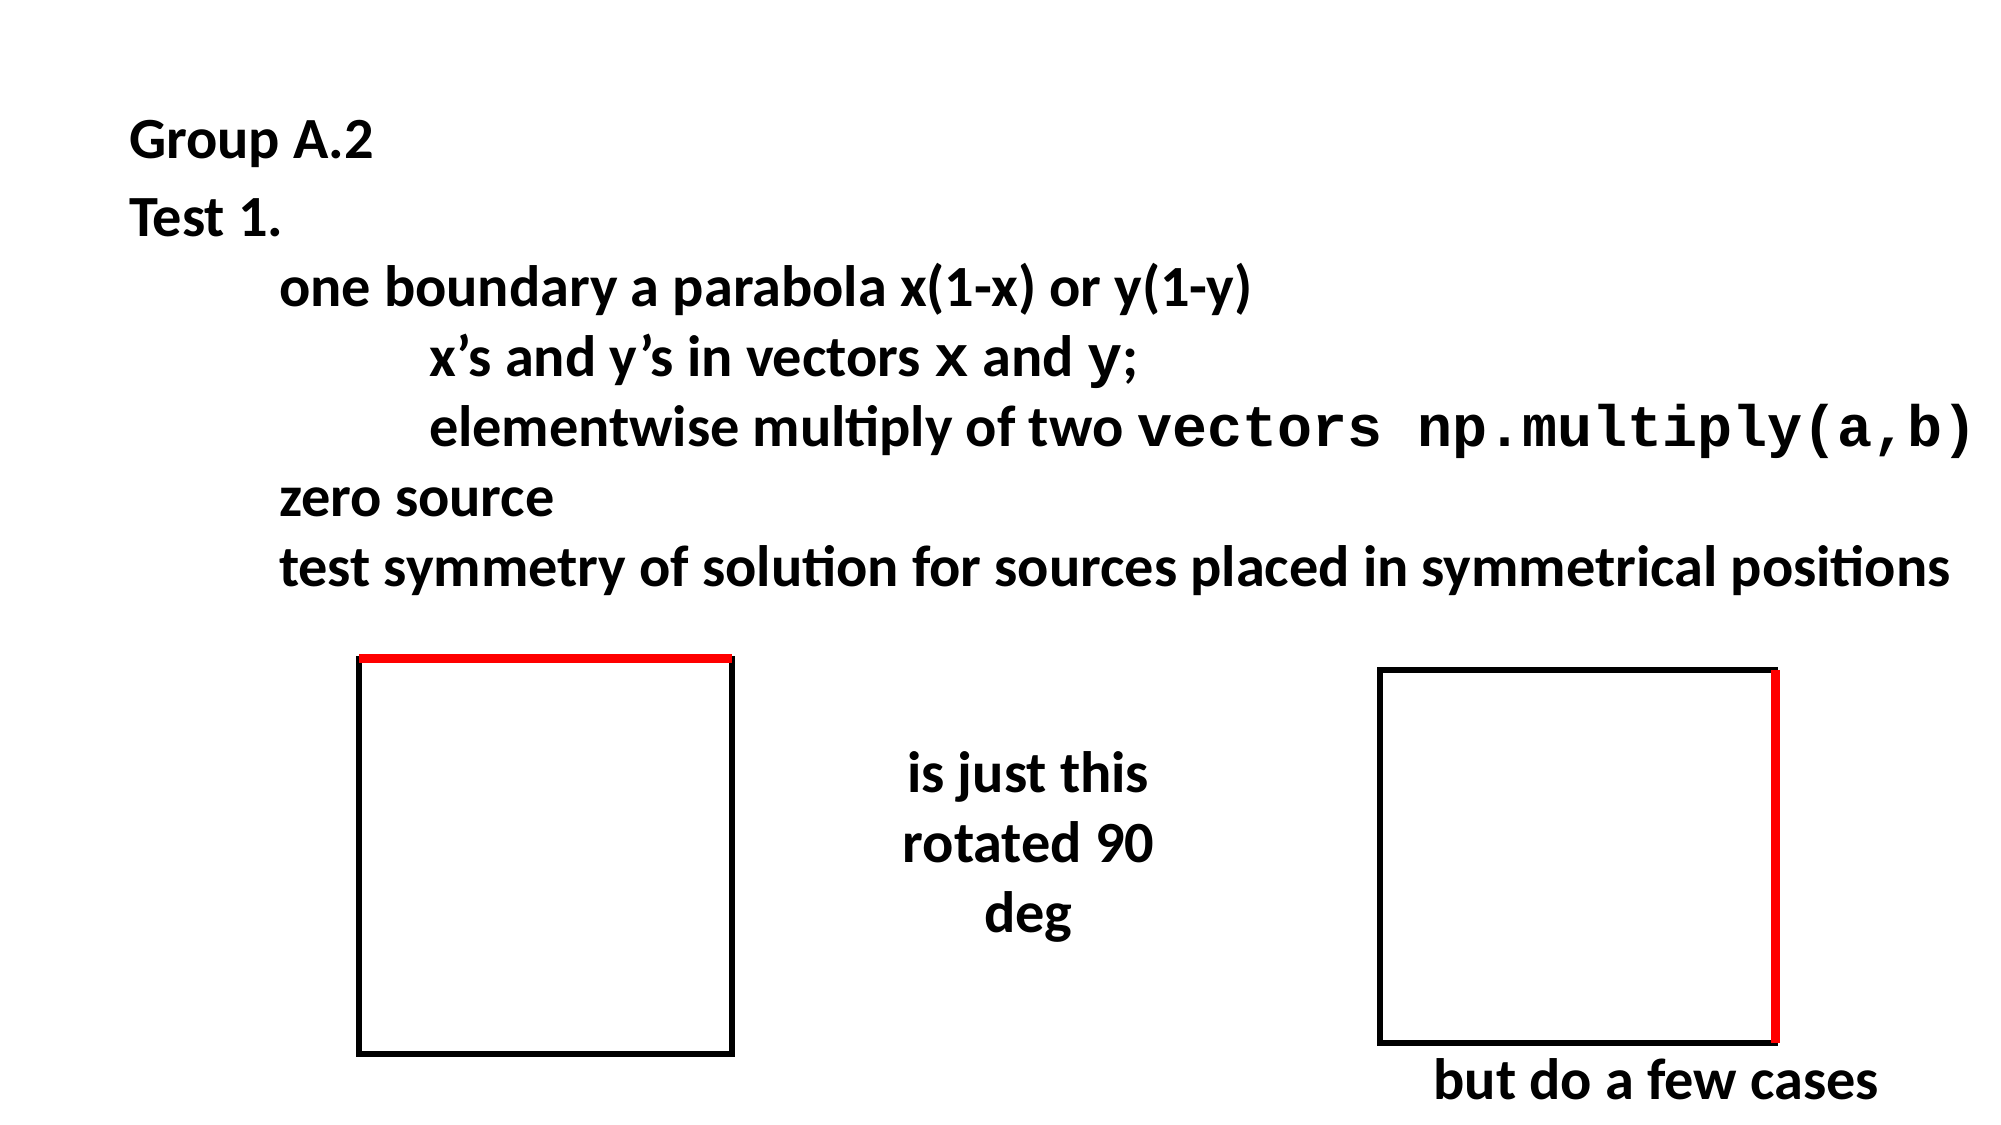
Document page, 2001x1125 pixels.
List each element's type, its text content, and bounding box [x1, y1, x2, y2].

text_box Test 1. one boundary a parabola x(1-x) or y(1-y) x’s and y’s in vectors x and y; elementwise multiply of two vectors np.multiply(a,b) zero source test symmetry of solution for sources placed in symmetrical positions [114, 170, 2000, 676]
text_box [347, 670, 743, 1043]
text_box but do a few cases [1379, 1034, 1934, 1125]
text_box Group A.2 [114, 92, 1886, 170]
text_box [1380, 670, 1776, 1043]
text_box is just this rotated 90 deg [863, 726, 1193, 1022]
